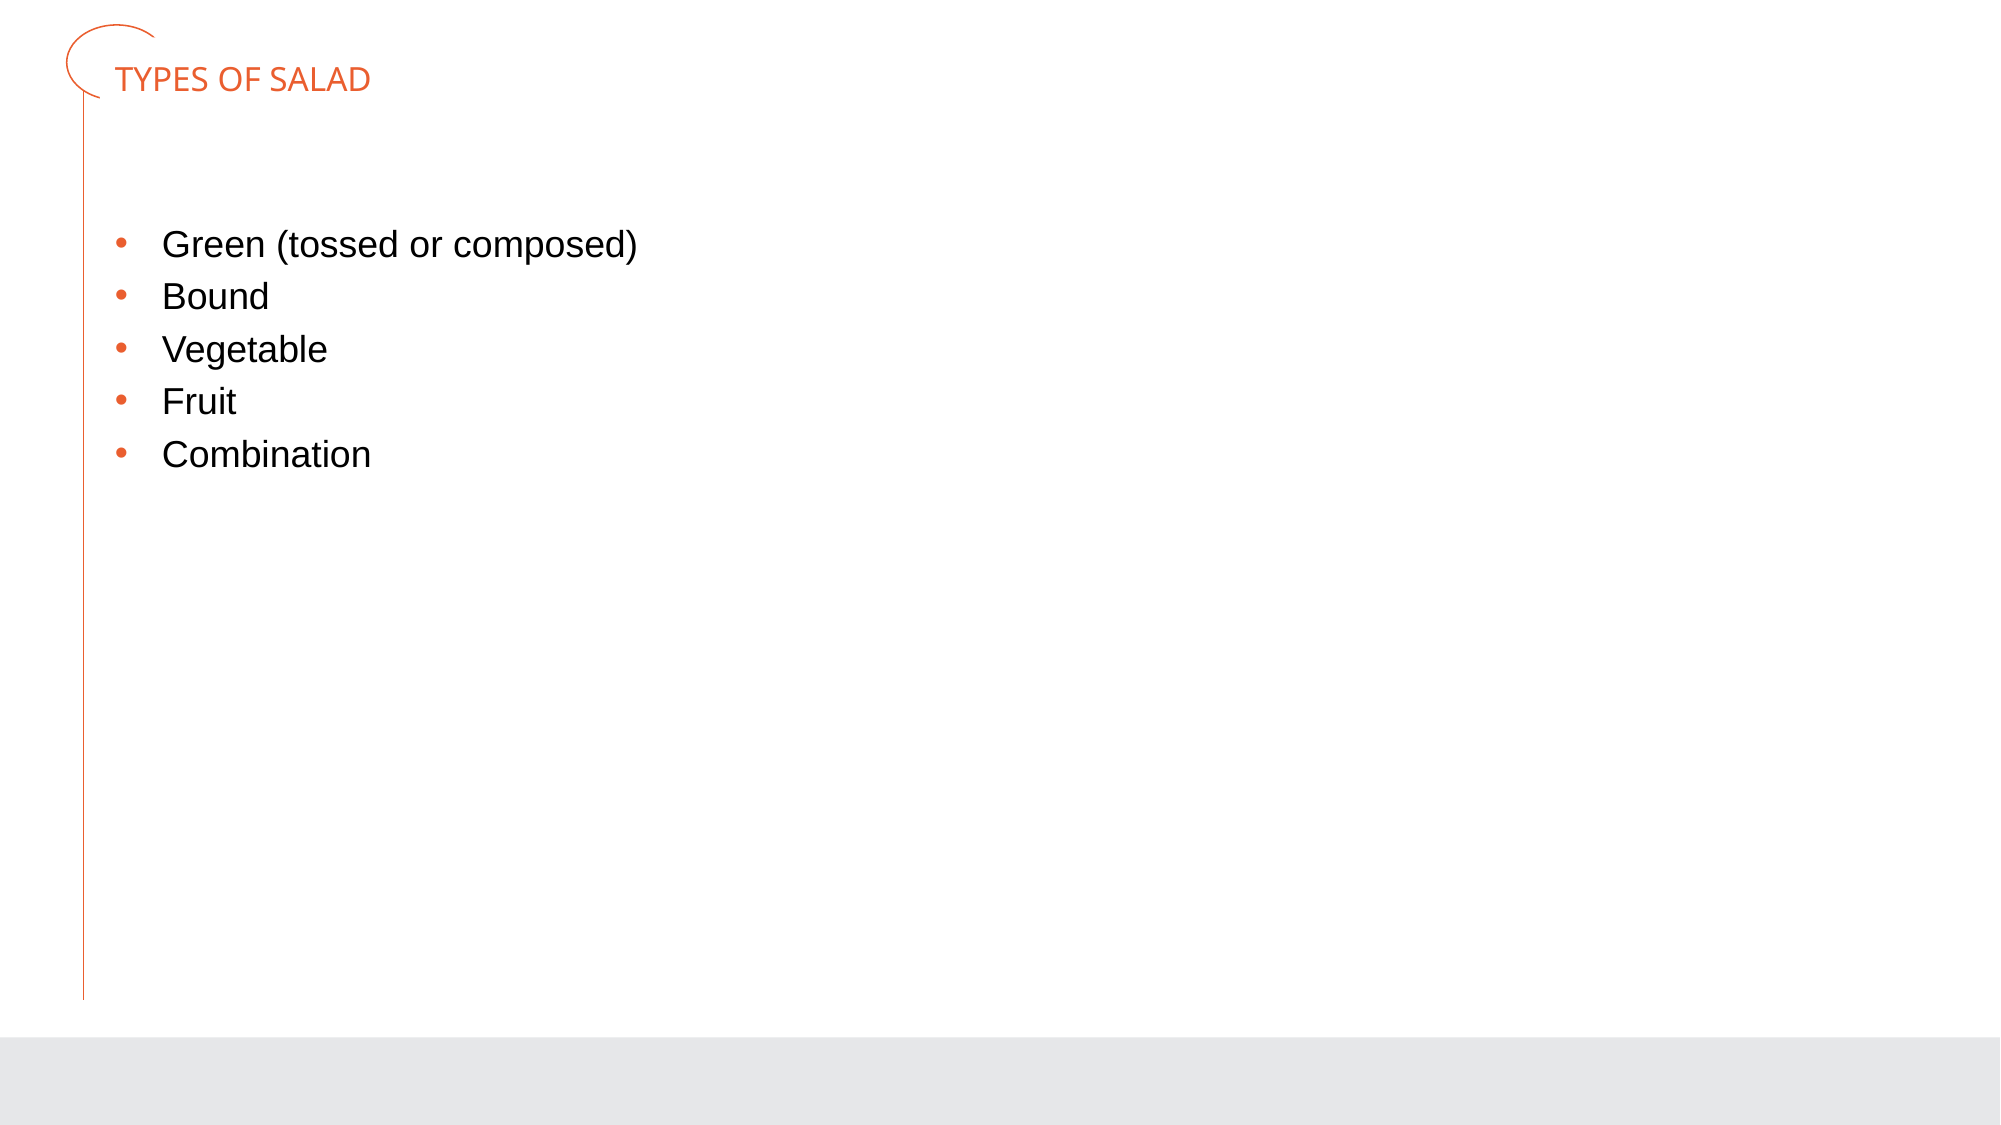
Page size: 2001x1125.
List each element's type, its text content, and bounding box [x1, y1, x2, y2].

list Green (tossed or composed) Bound Vegetable Fruit Combination [99, 212, 1900, 1000]
title TYPES OF SALAD [99, 45, 1900, 125]
